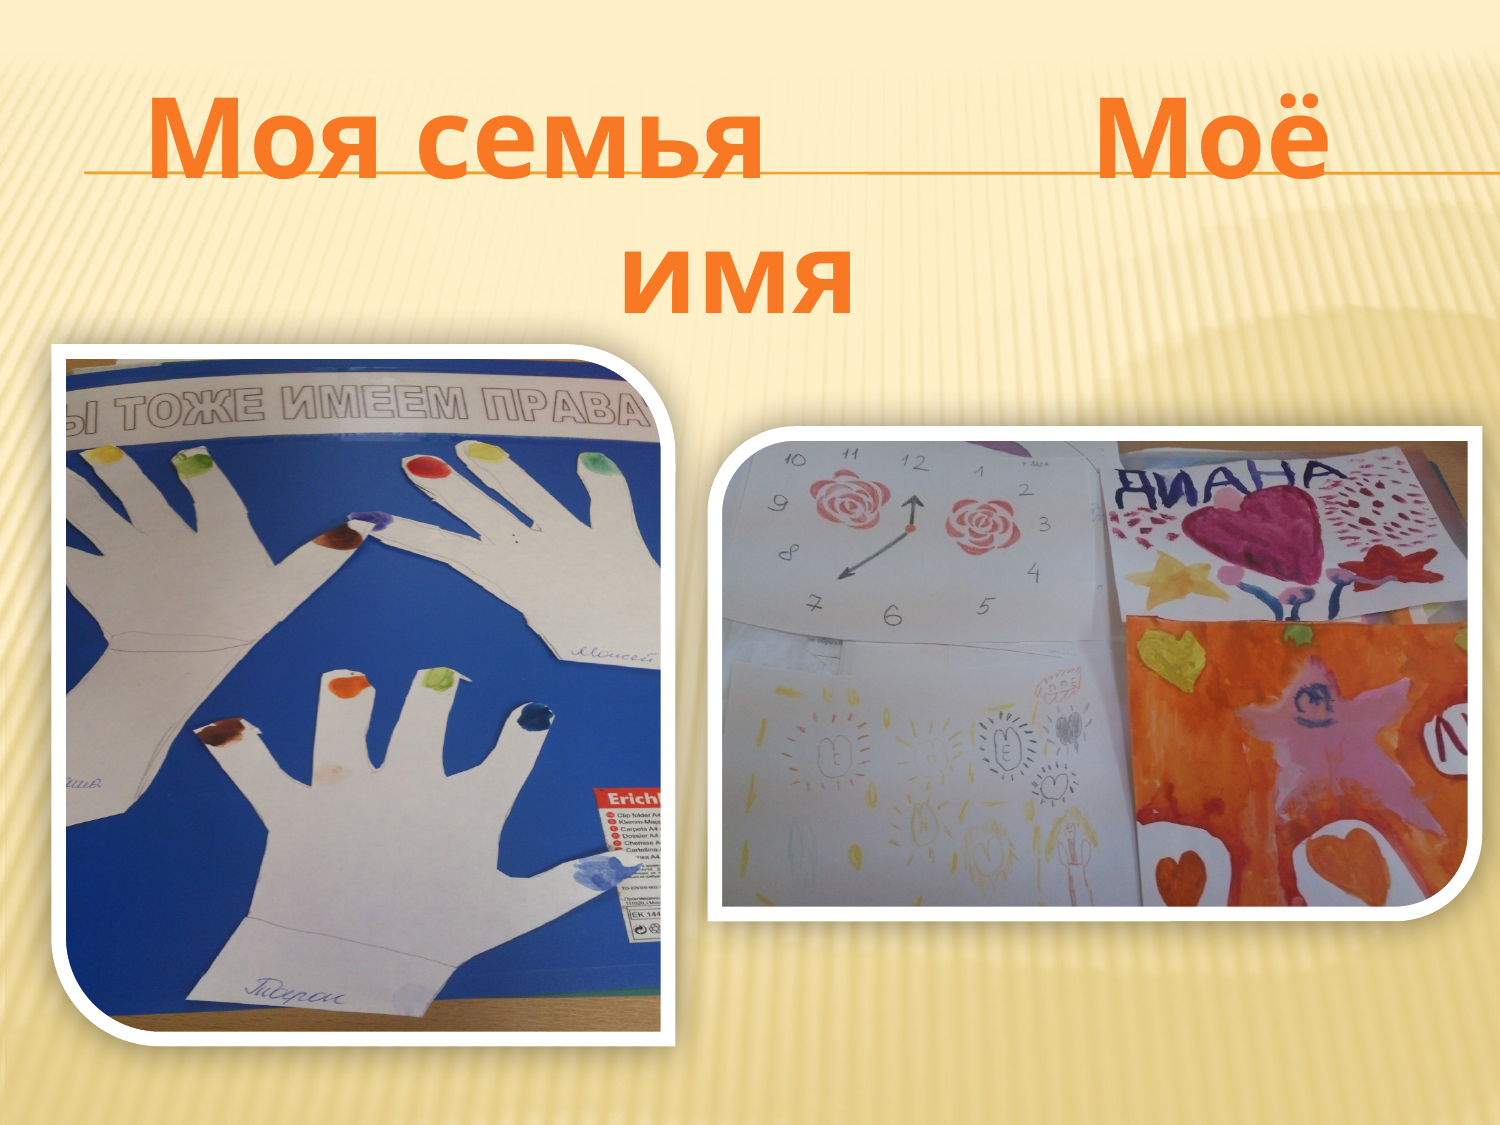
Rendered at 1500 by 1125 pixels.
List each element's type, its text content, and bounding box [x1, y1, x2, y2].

picture [66, 359, 635, 390]
text_box Моя семья Моё имя [0, 58, 1477, 344]
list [714, 433, 1476, 915]
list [19, 390, 708, 1001]
picture [102, 1010, 660, 1031]
